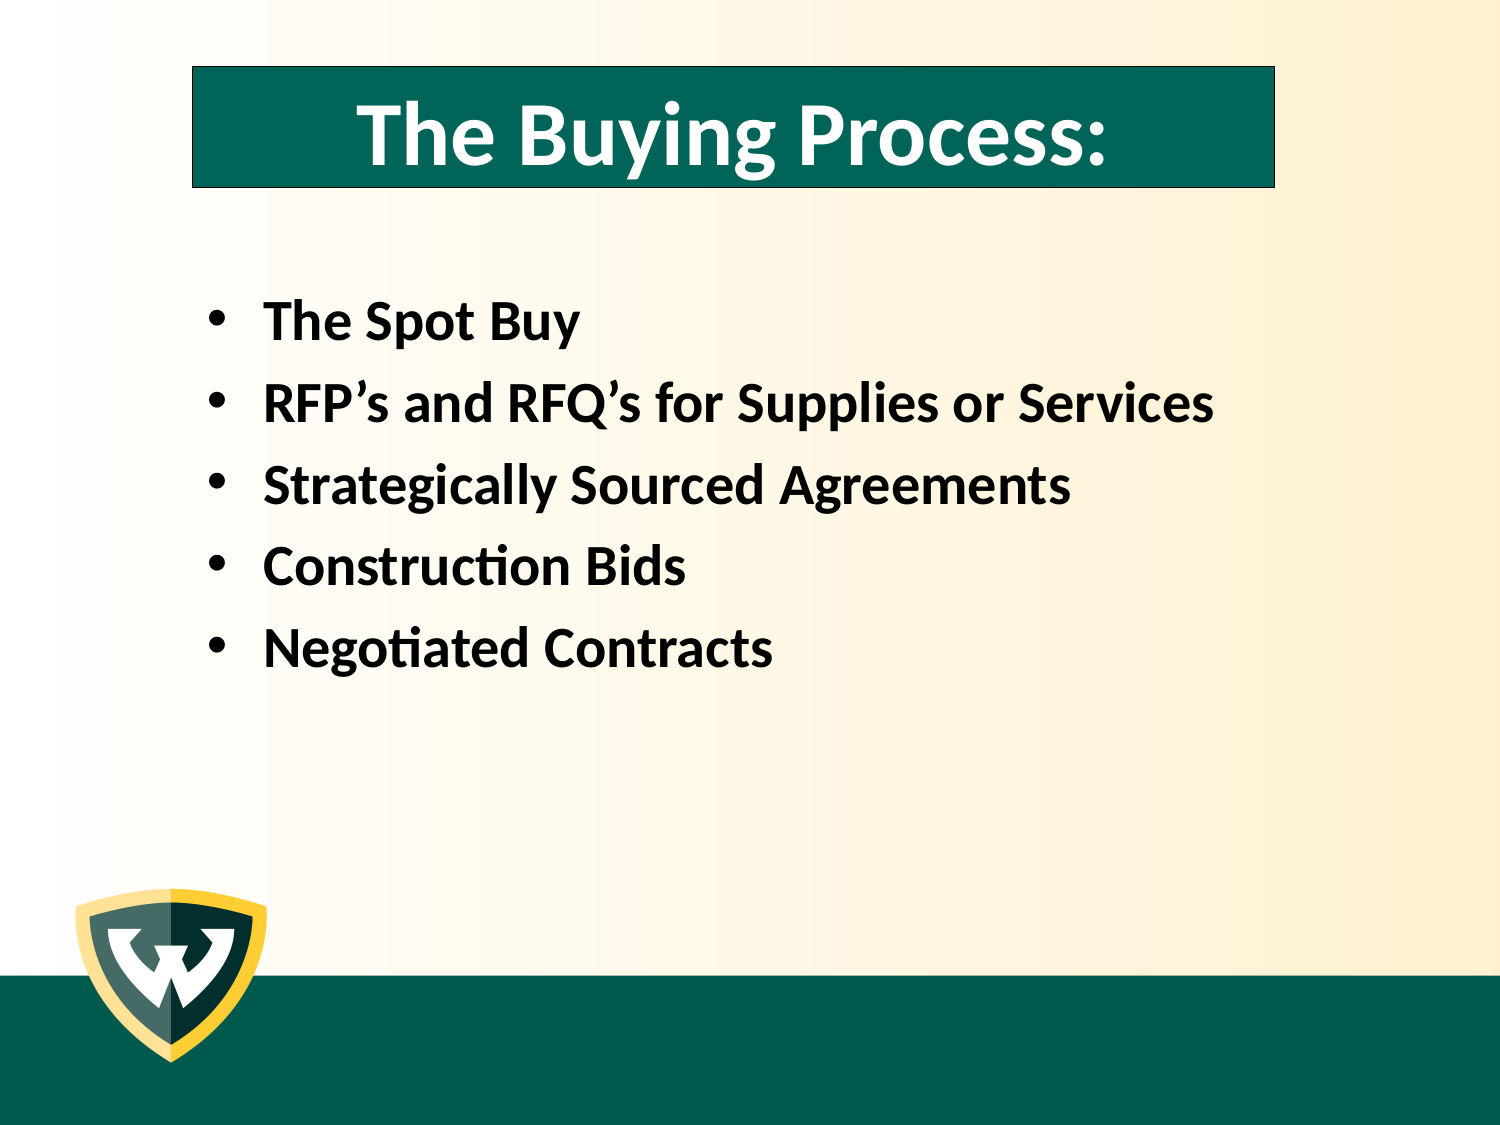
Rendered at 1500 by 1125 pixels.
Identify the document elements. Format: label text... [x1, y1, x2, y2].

list The Spot Buy RFP’s and RFQ’s for Supplies or Services Strategically Sourced Agreements Construction Bids Negotiated Contracts [192, 275, 1307, 775]
picture [0, 0, 1500, 1125]
title The Buying Process: [192, 66, 1275, 188]
